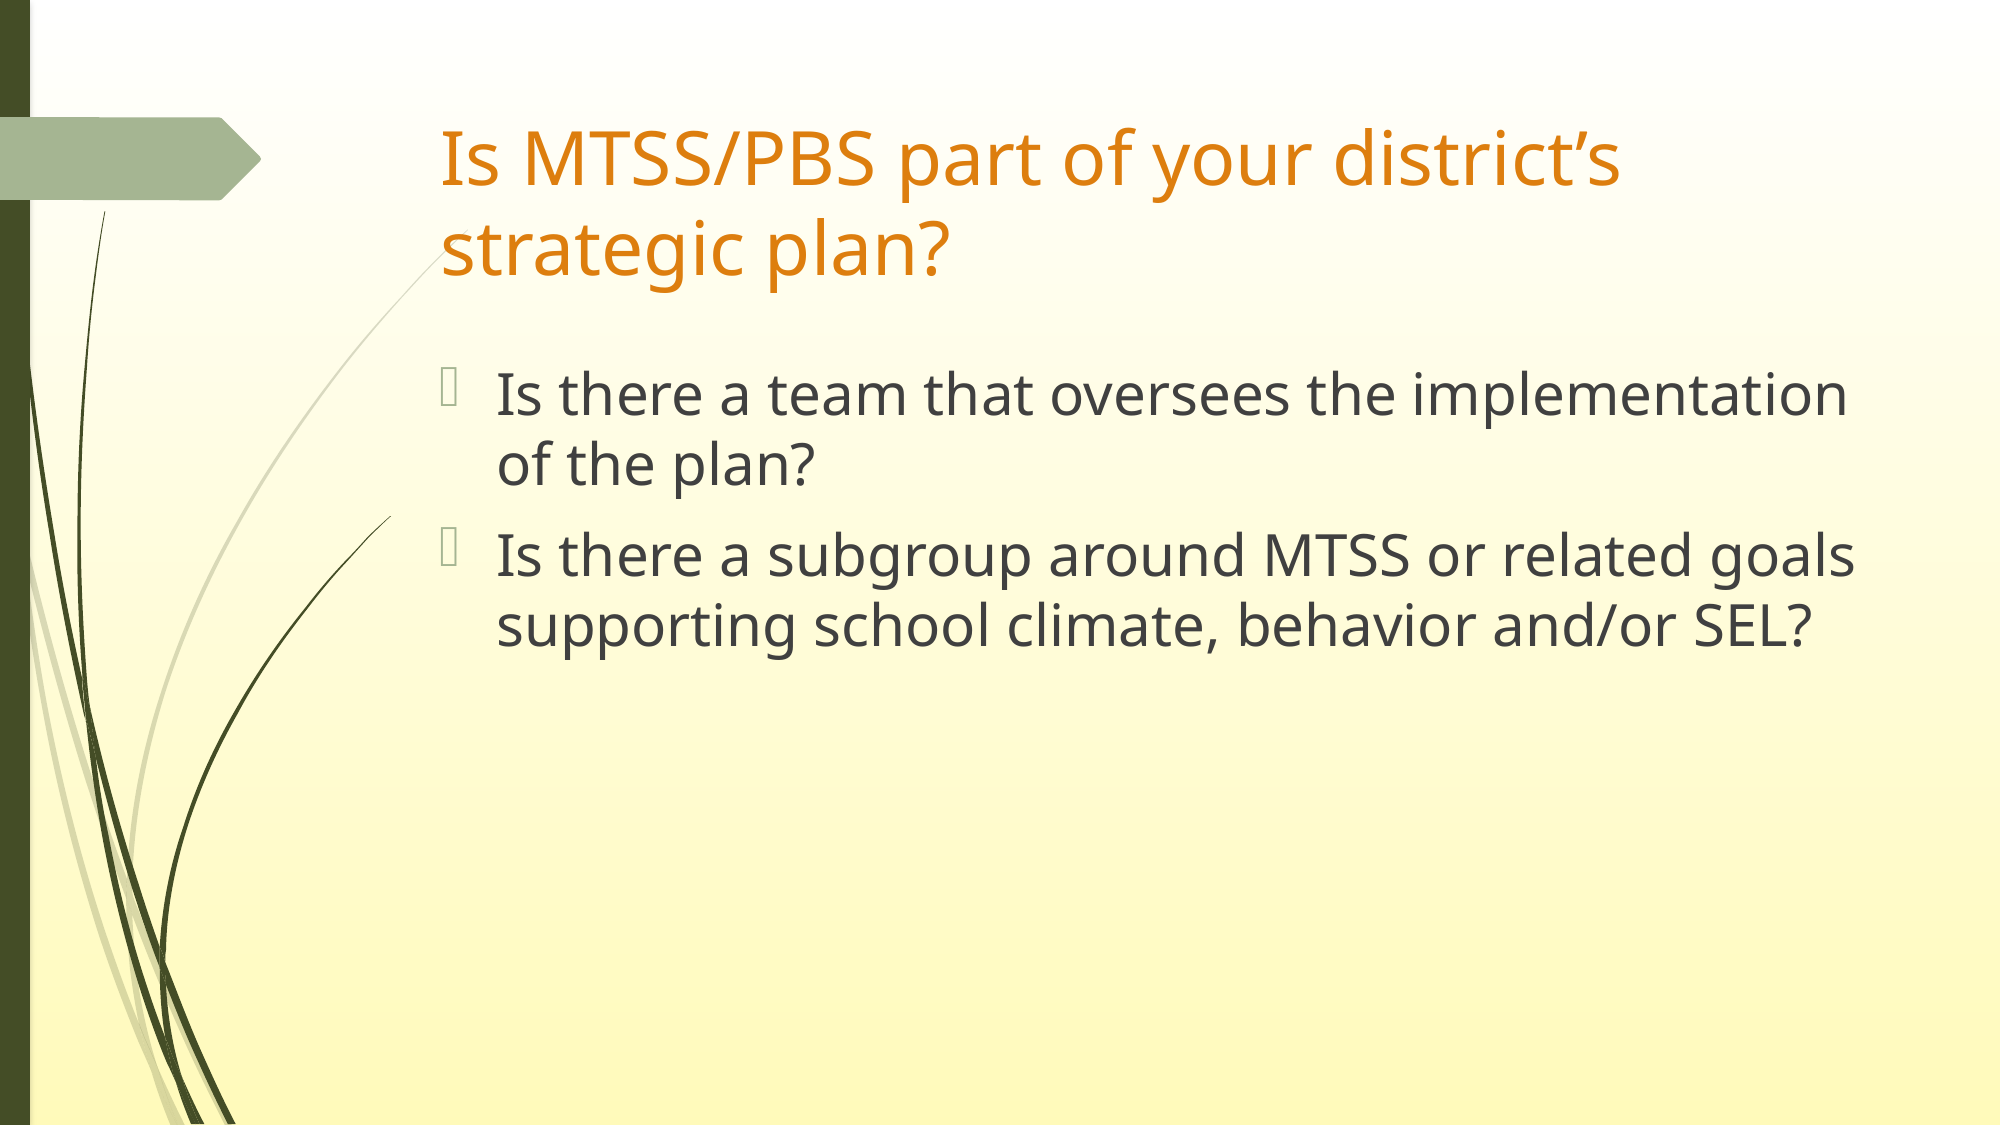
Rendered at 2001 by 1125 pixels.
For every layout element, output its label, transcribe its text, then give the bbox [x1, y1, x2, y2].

title Is MTSS/PBS part of your district’s strategic plan? [425, 102, 1888, 313]
list Is there a team that oversees the implementation of the plan? Is there a subgroup around MTSS or related goals supporting school climate, behavior and/or SEL? [424, 350, 1888, 970]
